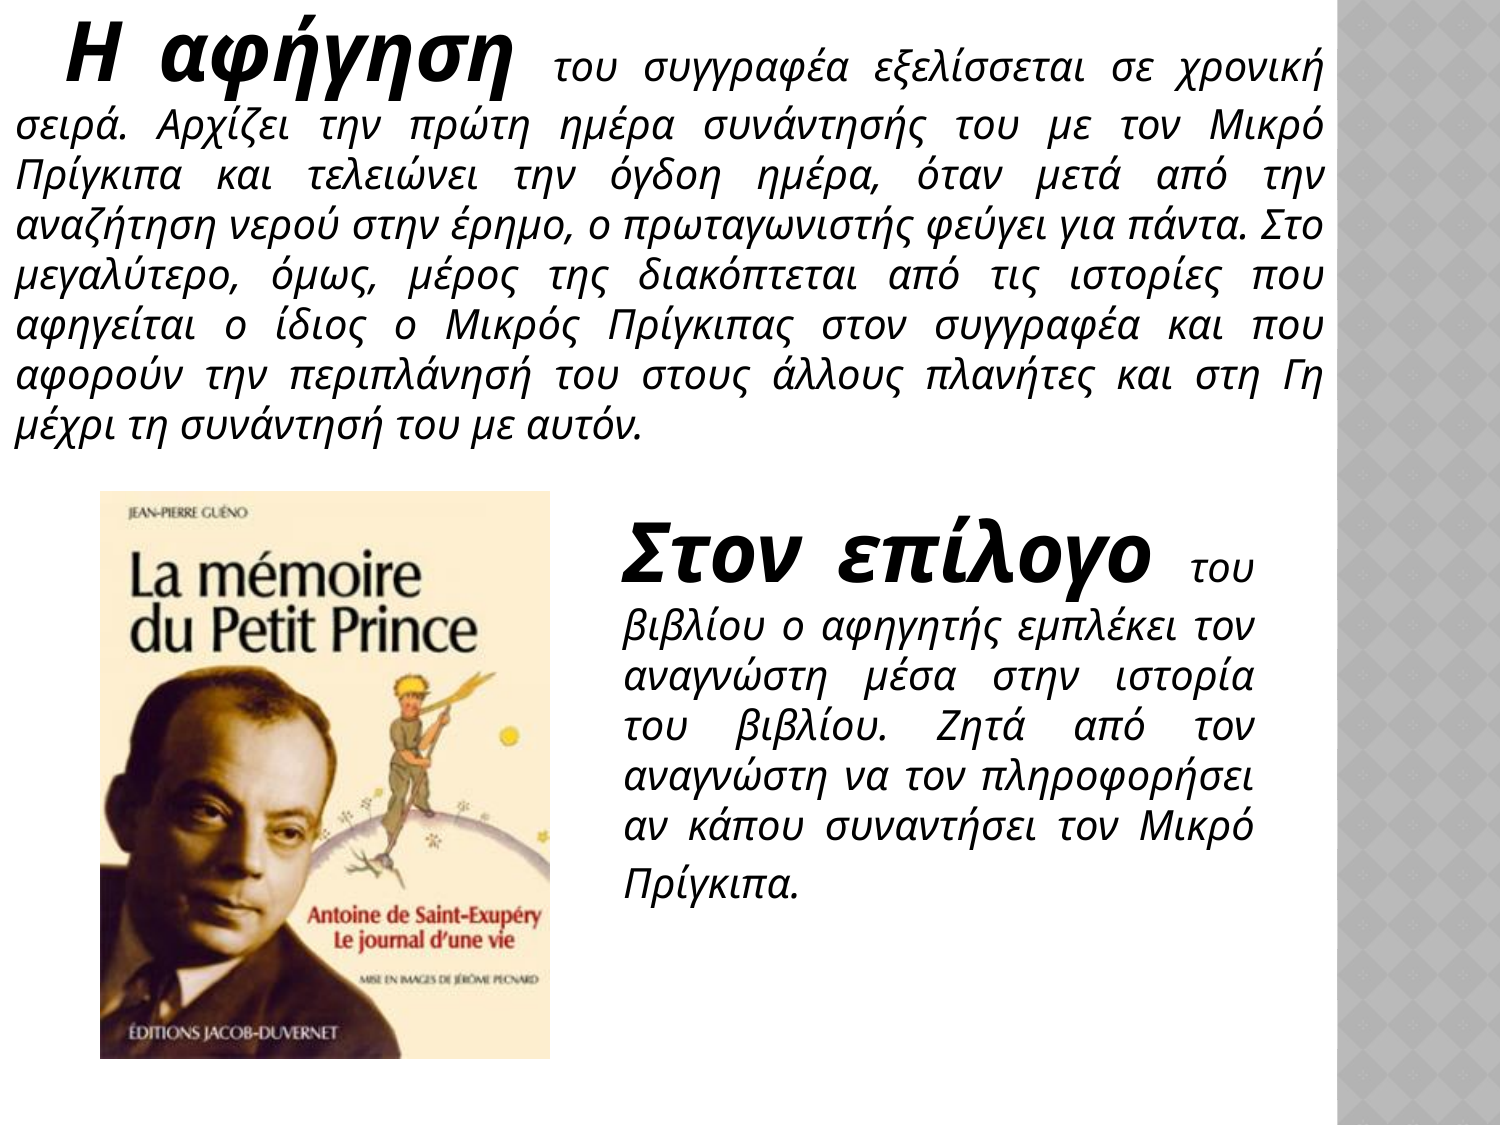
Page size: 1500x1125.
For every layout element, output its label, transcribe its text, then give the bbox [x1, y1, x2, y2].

text_box Στον επίλογο του βιβλίου ο αφηγητής εμπλέκει τον αναγνώστη μέσα στην ιστορία του βιβλίου. Ζητά από τον αναγνώστη να τον πληροφορήσει αν κάπου συναντήσει τον Μικρό Πρίγκιπα. [608, 491, 1270, 917]
picture [99, 491, 550, 1060]
text_box Η αφήγηση του συγγραφέα εξελίσσεται σε χρονική σειρά. Αρχίζει την πρώτη ημέρα συνάντησής του με τον Μικρό Πρίγκιπα και τελειώνει την όγδοη ημέρα, όταν μετά από την αναζήτηση νερού στην έρημο, ο πρωταγωνιστής φεύγει για πάντα. Στο μεγαλύτερο, όμως, μέρος της διακόπτεται από τις ιστορίες που αφηγείται ο ίδιος ο Μικρός Πρίγκιπας στον συγγραφέα και που αφορούν την περιπλάνησή του στους άλλους πλανήτες και στη Γη μέχρι τη συνάντησή του με αυτόν. [0, 0, 1341, 606]
